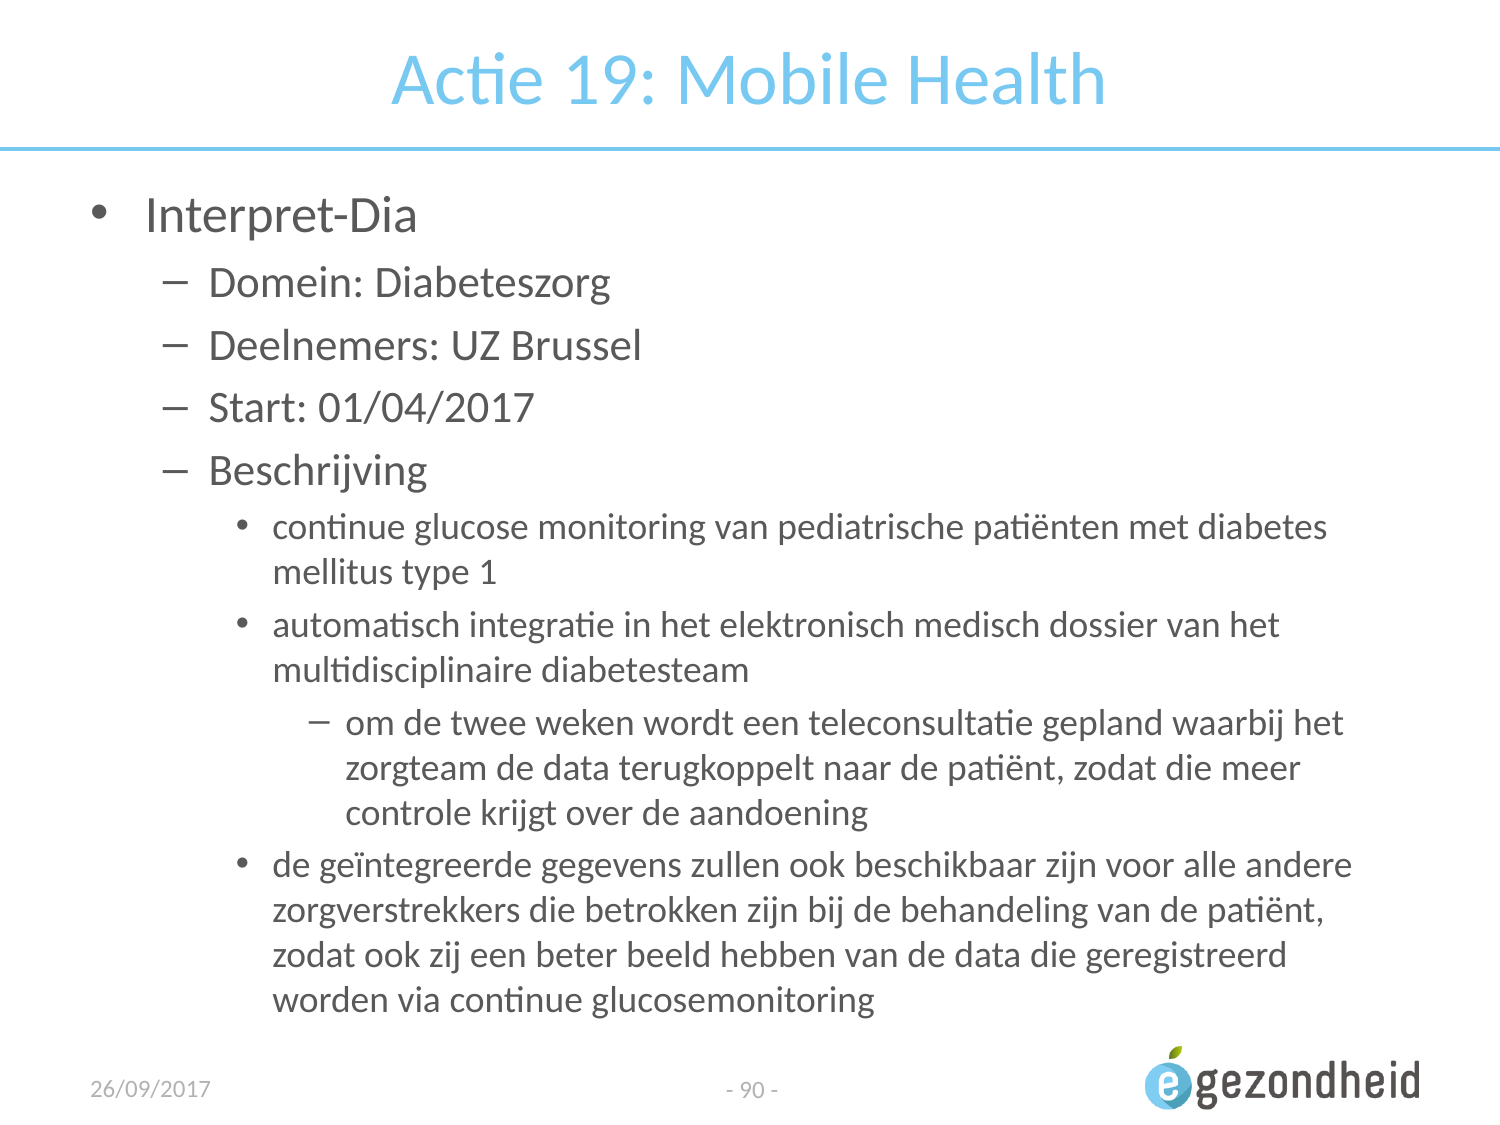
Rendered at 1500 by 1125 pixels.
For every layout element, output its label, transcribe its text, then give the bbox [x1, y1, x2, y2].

slide_number - 90 - [577, 1058, 928, 1119]
list Interpret-Dia Domein: Diabeteszorg Deelnemers: UZ Brussel Start: 01/04/2017 Beschrijving continue glucose monitoring van pediatrische patiënten met diabetes mellitus type 1 automatisch integratie in het elektronisch medisch dossier van het multidisciplinaire diabetesteam om de twee weken wordt een teleconsultatie gepland waarbij het zorgteam de data terugkoppelt naar de patiënt, zodat die meer controle krijgt over de aandoening de geïntegreerde gegevens zullen ook beschikbaar zijn voor alle andere zorgverstrekkers die betrokken zijn bij de behandeling van de patiënt, zodat ook zij een beter beeld hebben van de data die geregistreerd worden via continue glucosemonitoring [75, 172, 1425, 1035]
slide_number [75, 1057, 425, 1118]
title Actie 19: Mobile Health [0, 0, 1500, 149]
picture [1116, 1037, 1447, 1125]
